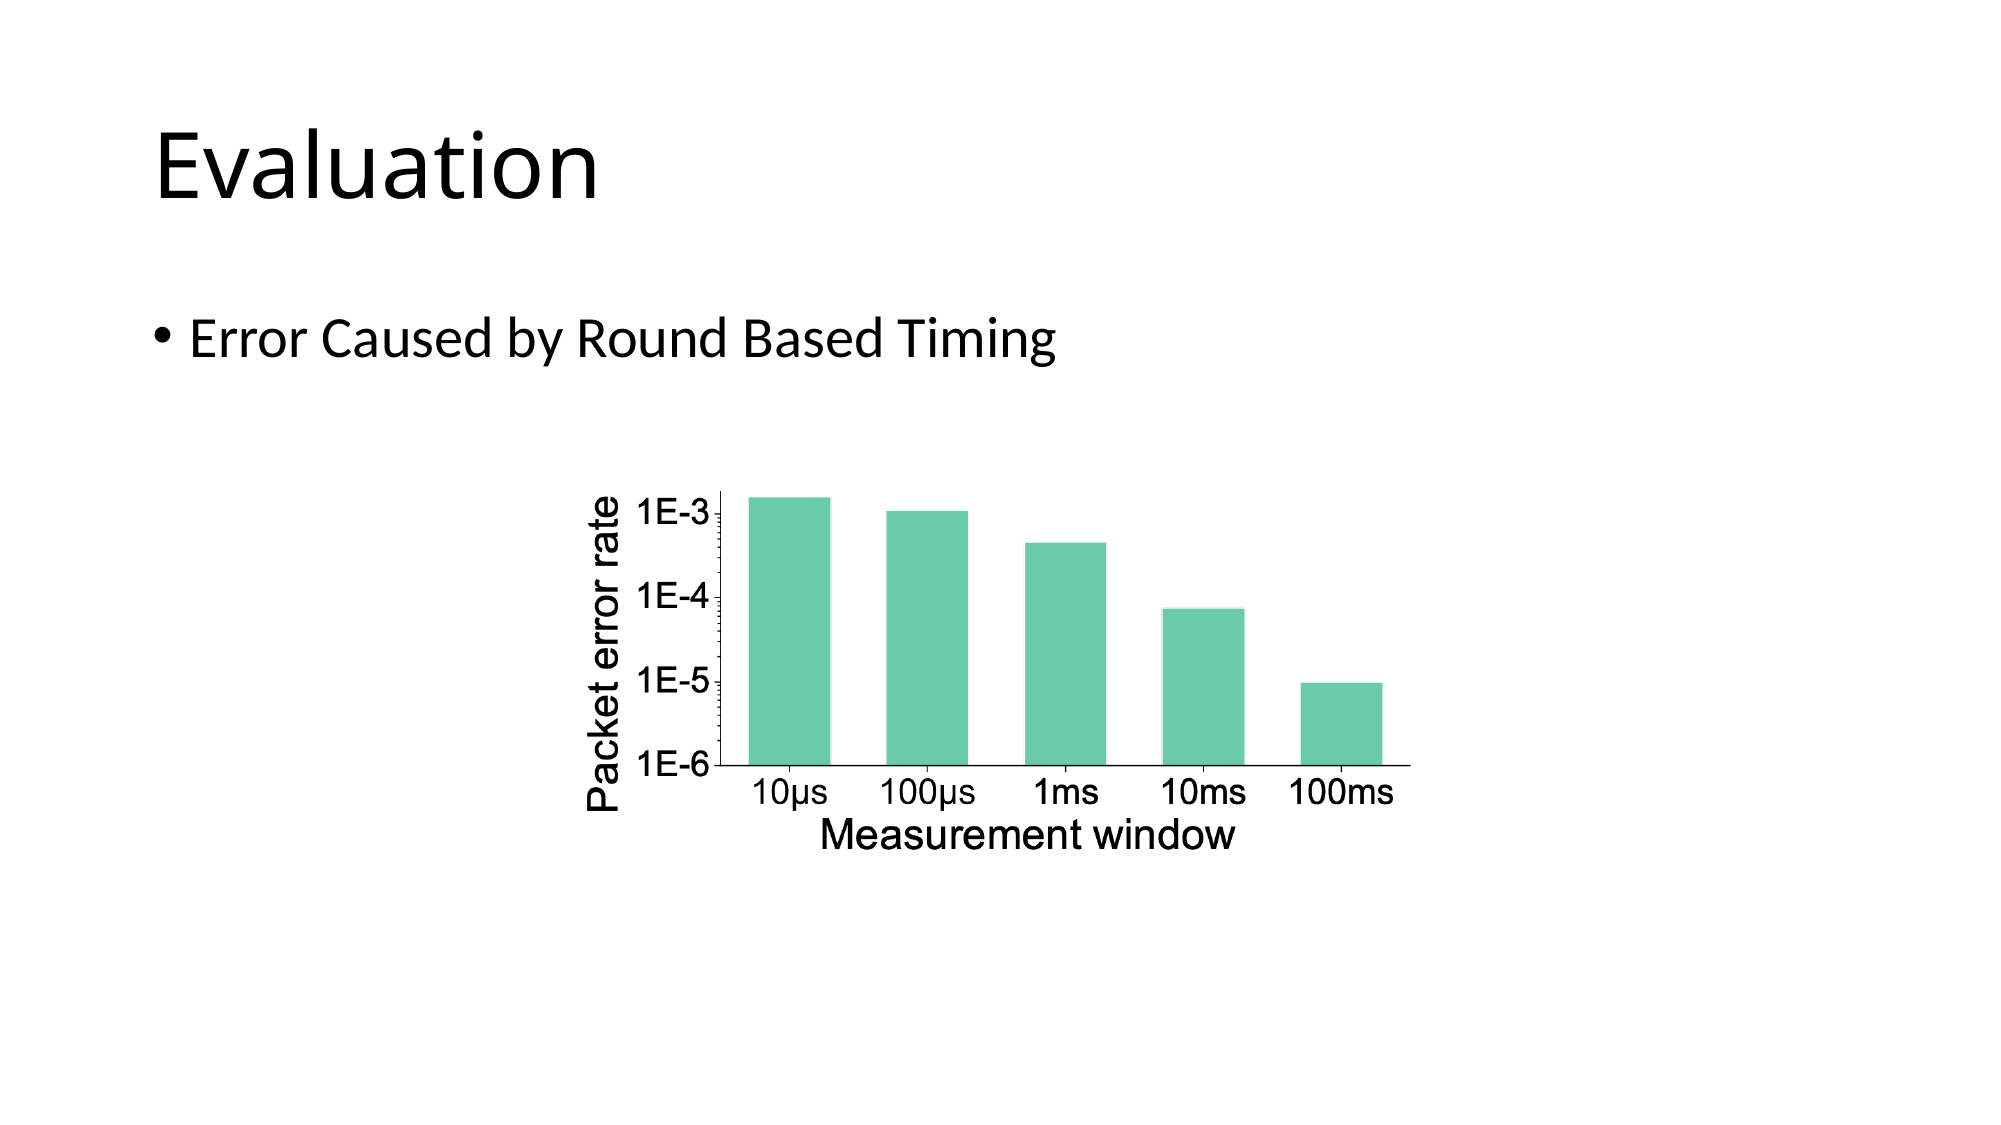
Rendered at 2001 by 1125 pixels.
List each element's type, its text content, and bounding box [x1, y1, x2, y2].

list Error Caused by Round Based Timing [137, 299, 1140, 398]
title Evaluation [137, 59, 1863, 278]
picture [571, 467, 1429, 863]
